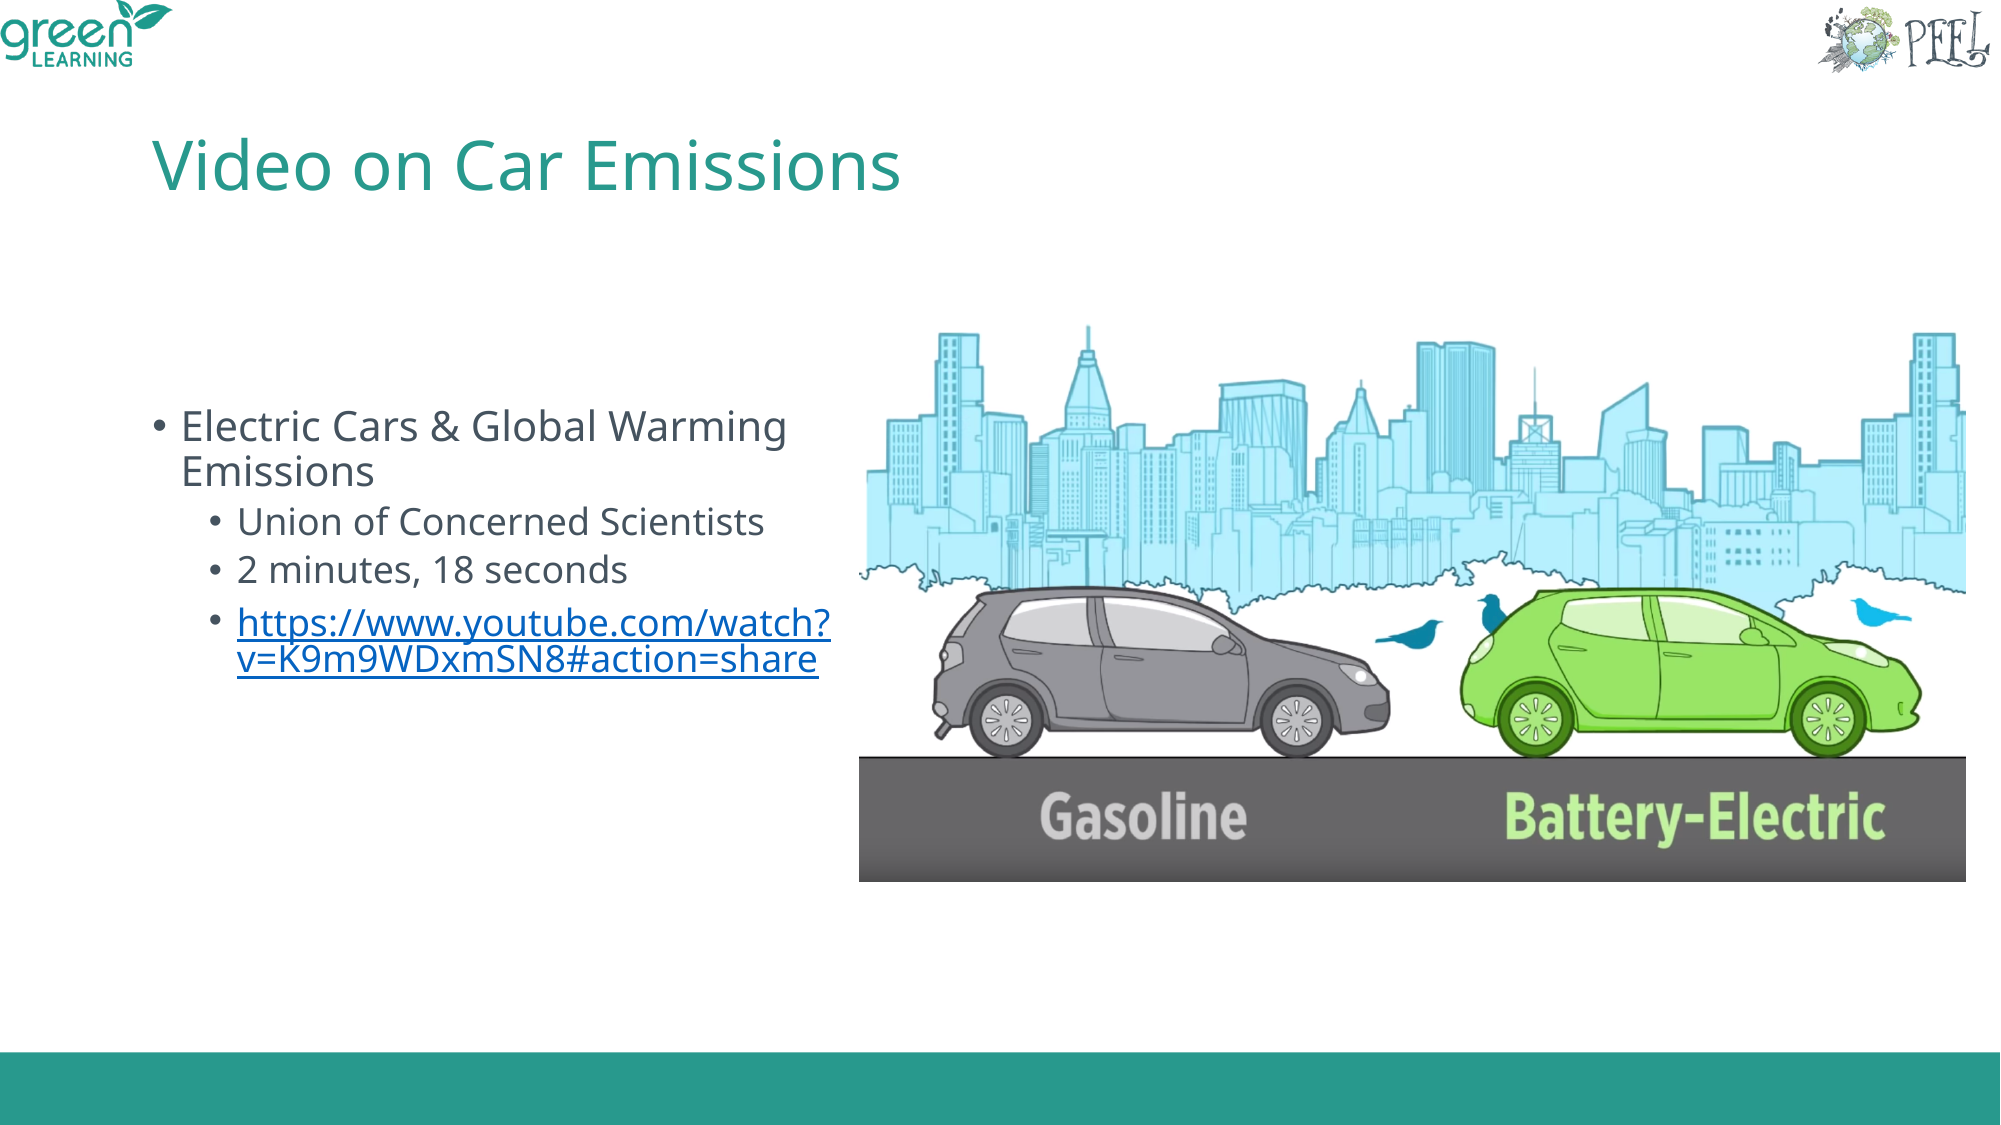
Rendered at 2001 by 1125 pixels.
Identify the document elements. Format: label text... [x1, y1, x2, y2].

title Video on Car Emissions [137, 59, 1863, 278]
picture [0, 0, 173, 67]
picture [1812, 0, 2000, 80]
picture [858, 296, 1966, 883]
list Electric Cars & Global Warming Emissions Union of Concerned Scientists 2 minutes, 18 seconds https://www.youtube.com/watch?v=K9m9WDxmSN8#action=share [137, 397, 858, 728]
